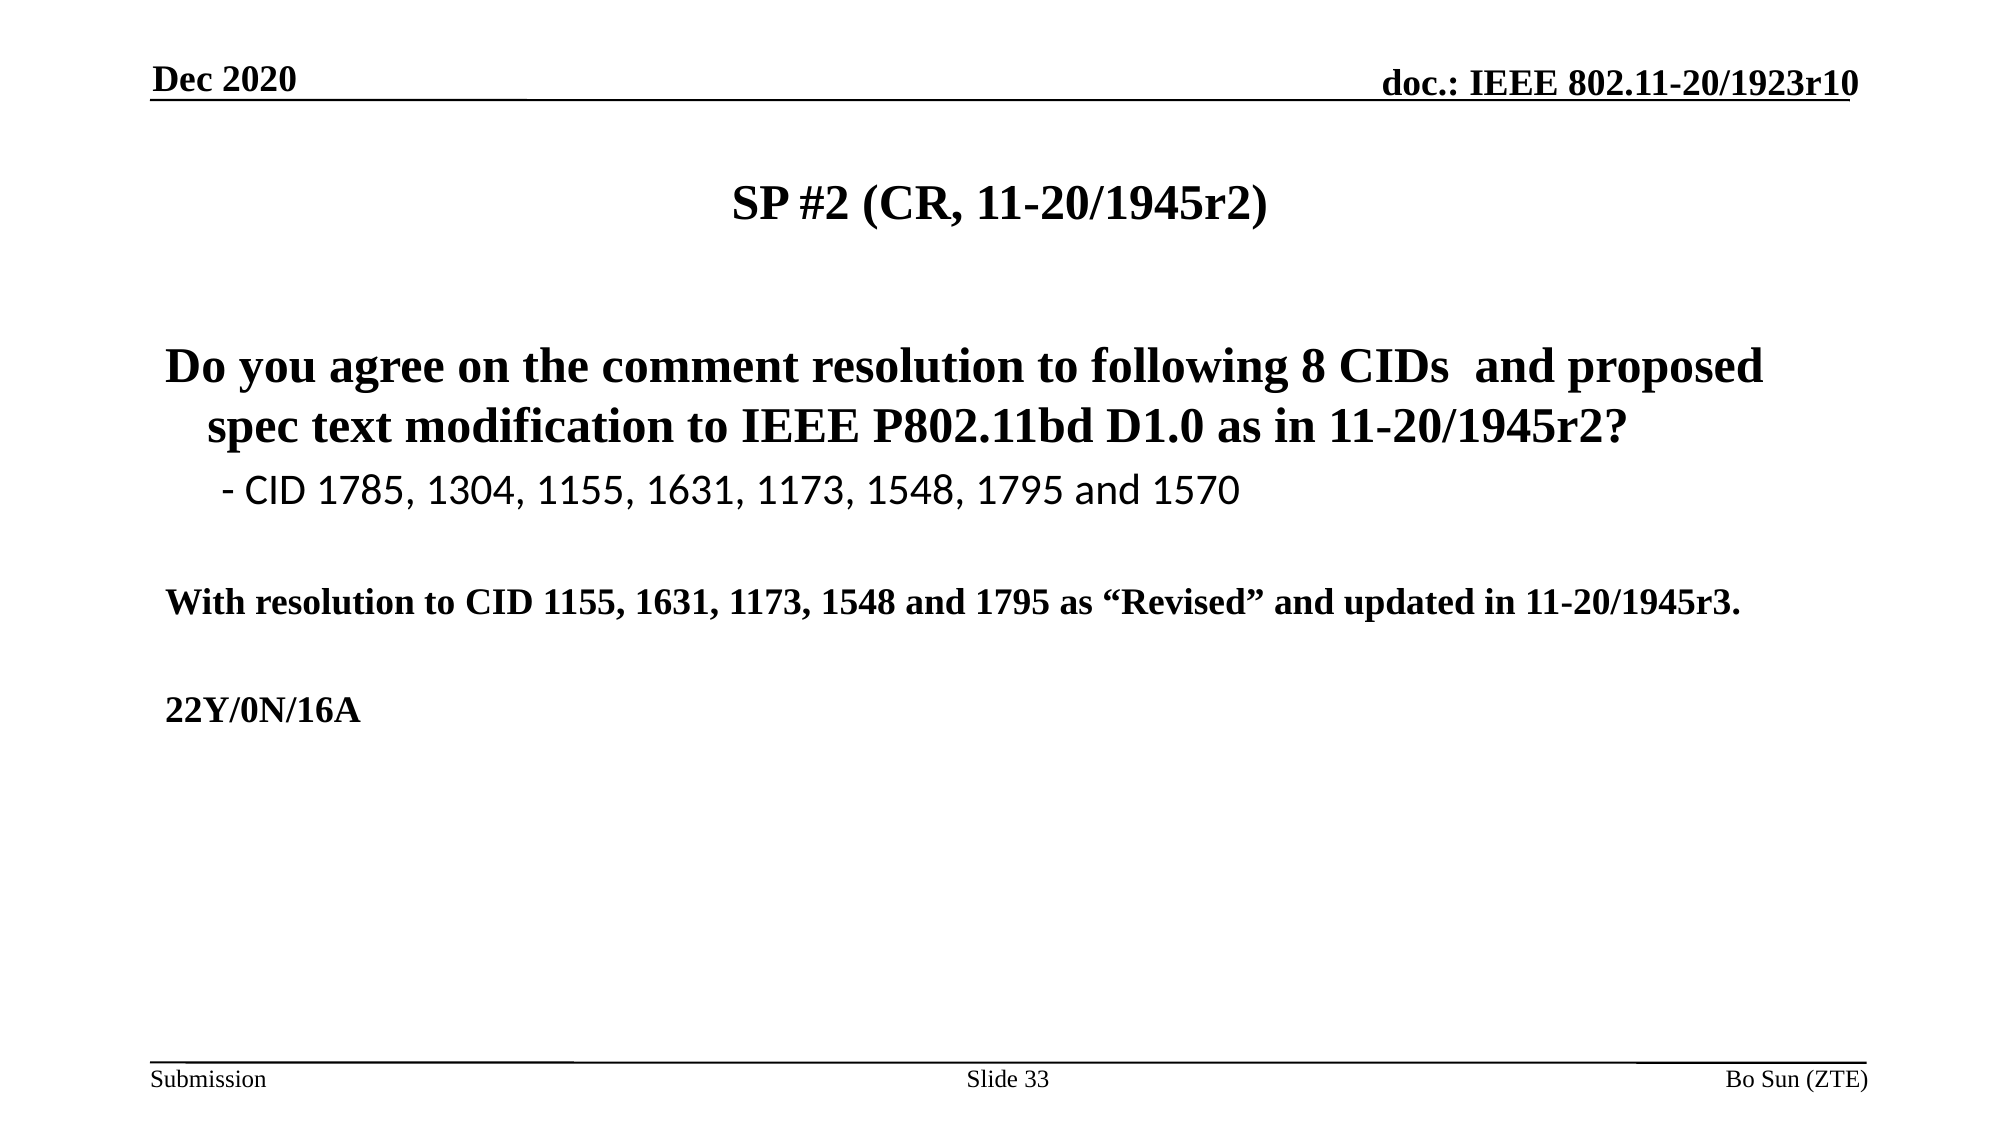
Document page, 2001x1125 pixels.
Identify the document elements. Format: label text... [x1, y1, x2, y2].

slide_number Slide 33 [949, 1061, 1067, 1123]
list Do you agree on the comment resolution to following 8 CIDs and proposed spec text modification to IEEE P802.11bd D1.0 as in 11-20/1945r2? - CID 1785, 1304, 1155, 1631, 1173, 1548, 1795 and 1570 With resolution to CID 1155, 1631, 1173, 1548 and 1795 as “Revised” and updated in 11-20/1945r3. 22Y/0N/16A [149, 324, 1850, 1000]
footer Bo Sun (ZTE) [1171, 1061, 1869, 1093]
title SP #2 (CR, 11-20/1945r2) [149, 112, 1850, 288]
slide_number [152, 54, 563, 100]
